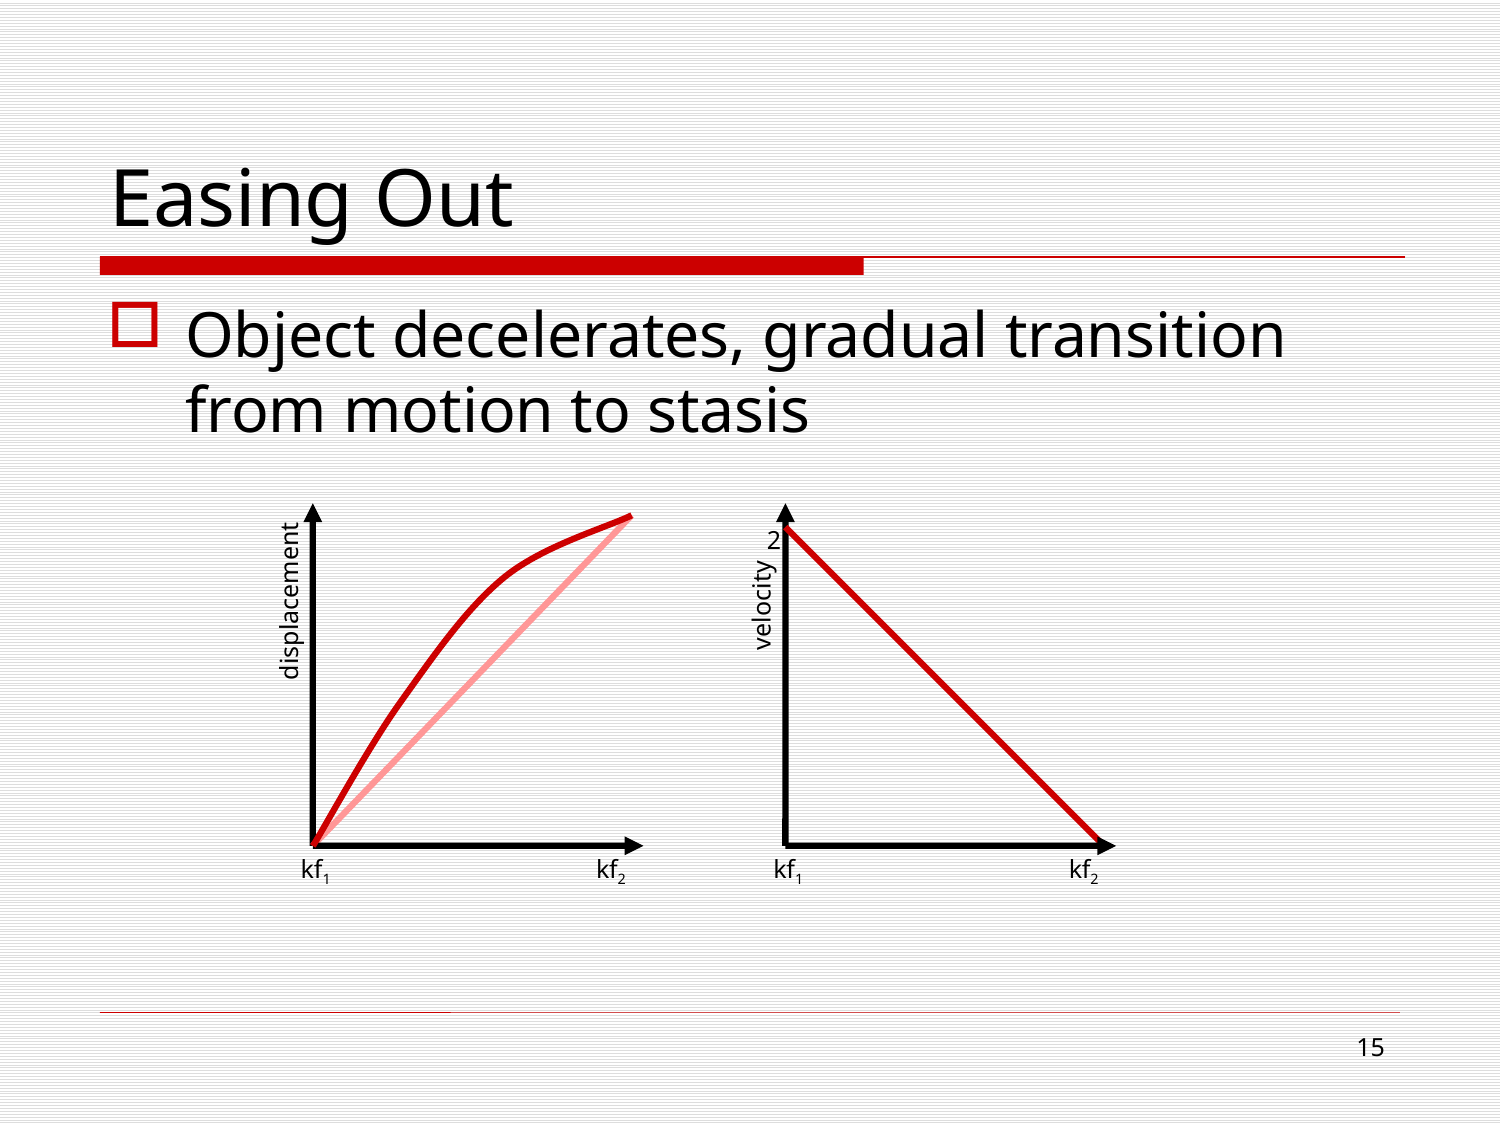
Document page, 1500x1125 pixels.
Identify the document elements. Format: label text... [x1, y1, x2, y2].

title Easing Out [94, 50, 1407, 250]
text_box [738, 503, 1117, 892]
list Object decelerates, gradual transition from motion to stasis [92, 287, 1406, 988]
slide_number 14 [1074, 1024, 1400, 1103]
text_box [265, 503, 644, 892]
